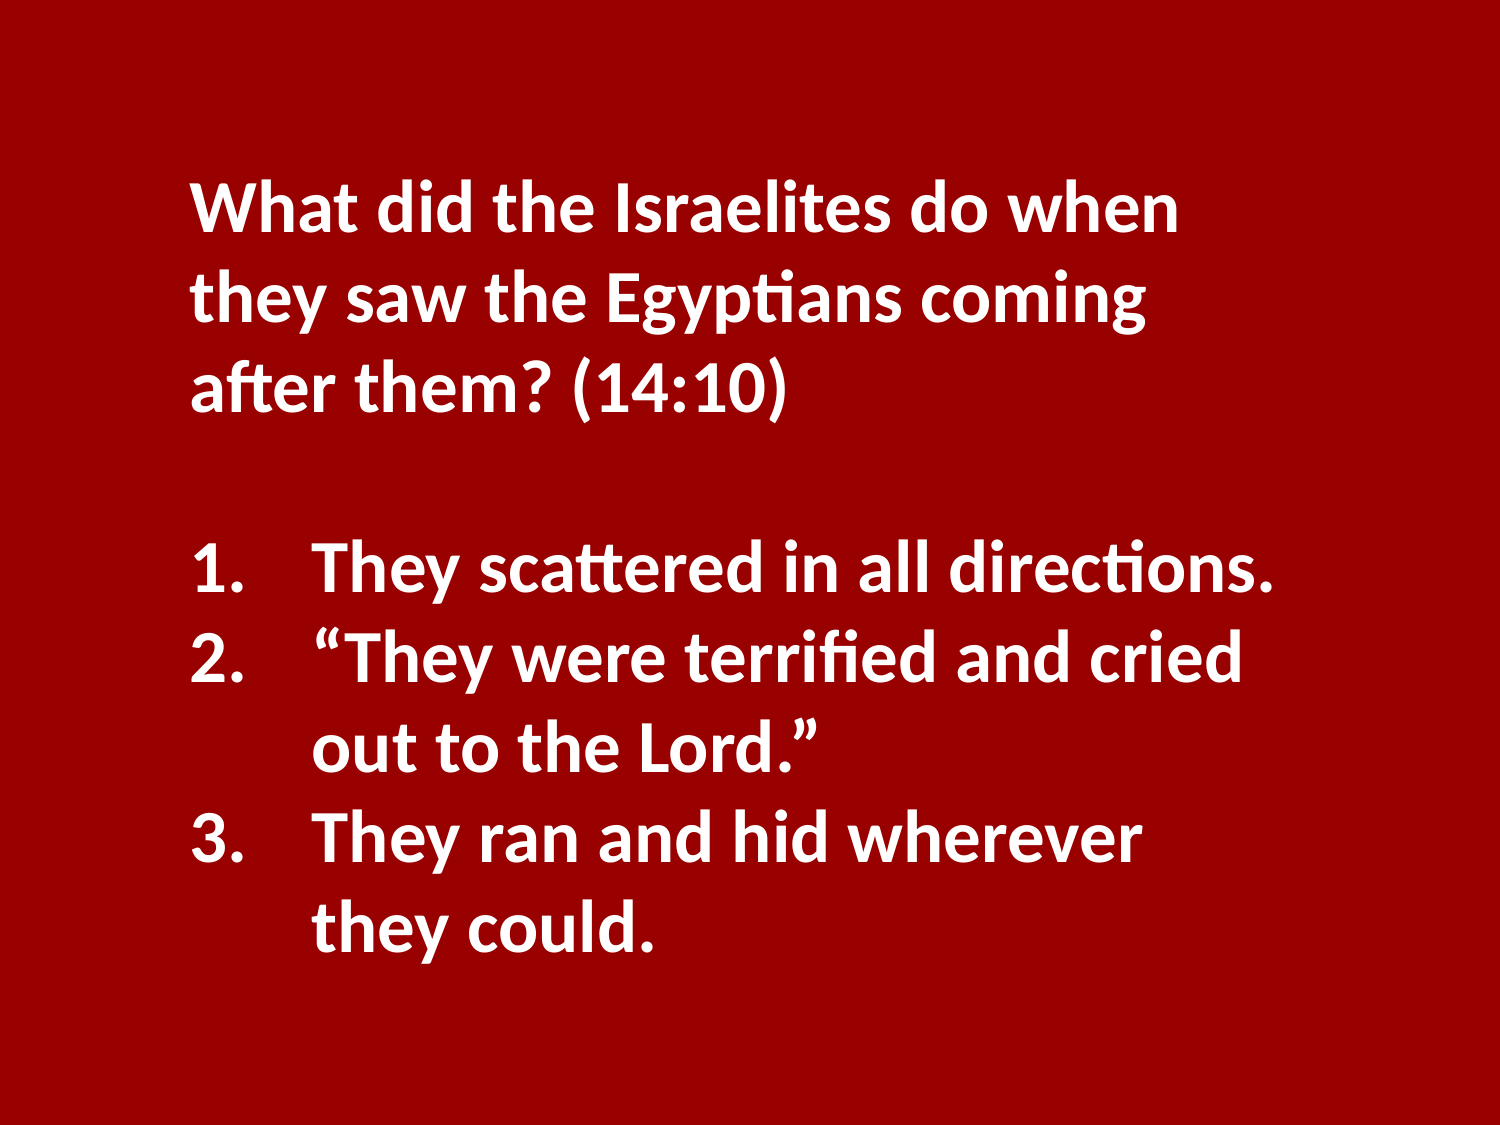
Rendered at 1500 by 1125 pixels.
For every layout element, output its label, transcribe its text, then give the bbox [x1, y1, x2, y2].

text_box What did the Israelites do when they saw the Egyptians coming after them? (14:10) They scattered in all directions. “They were terrified and cried out to the Lord.” They ran and hid wherever they could. [174, 149, 1300, 975]
